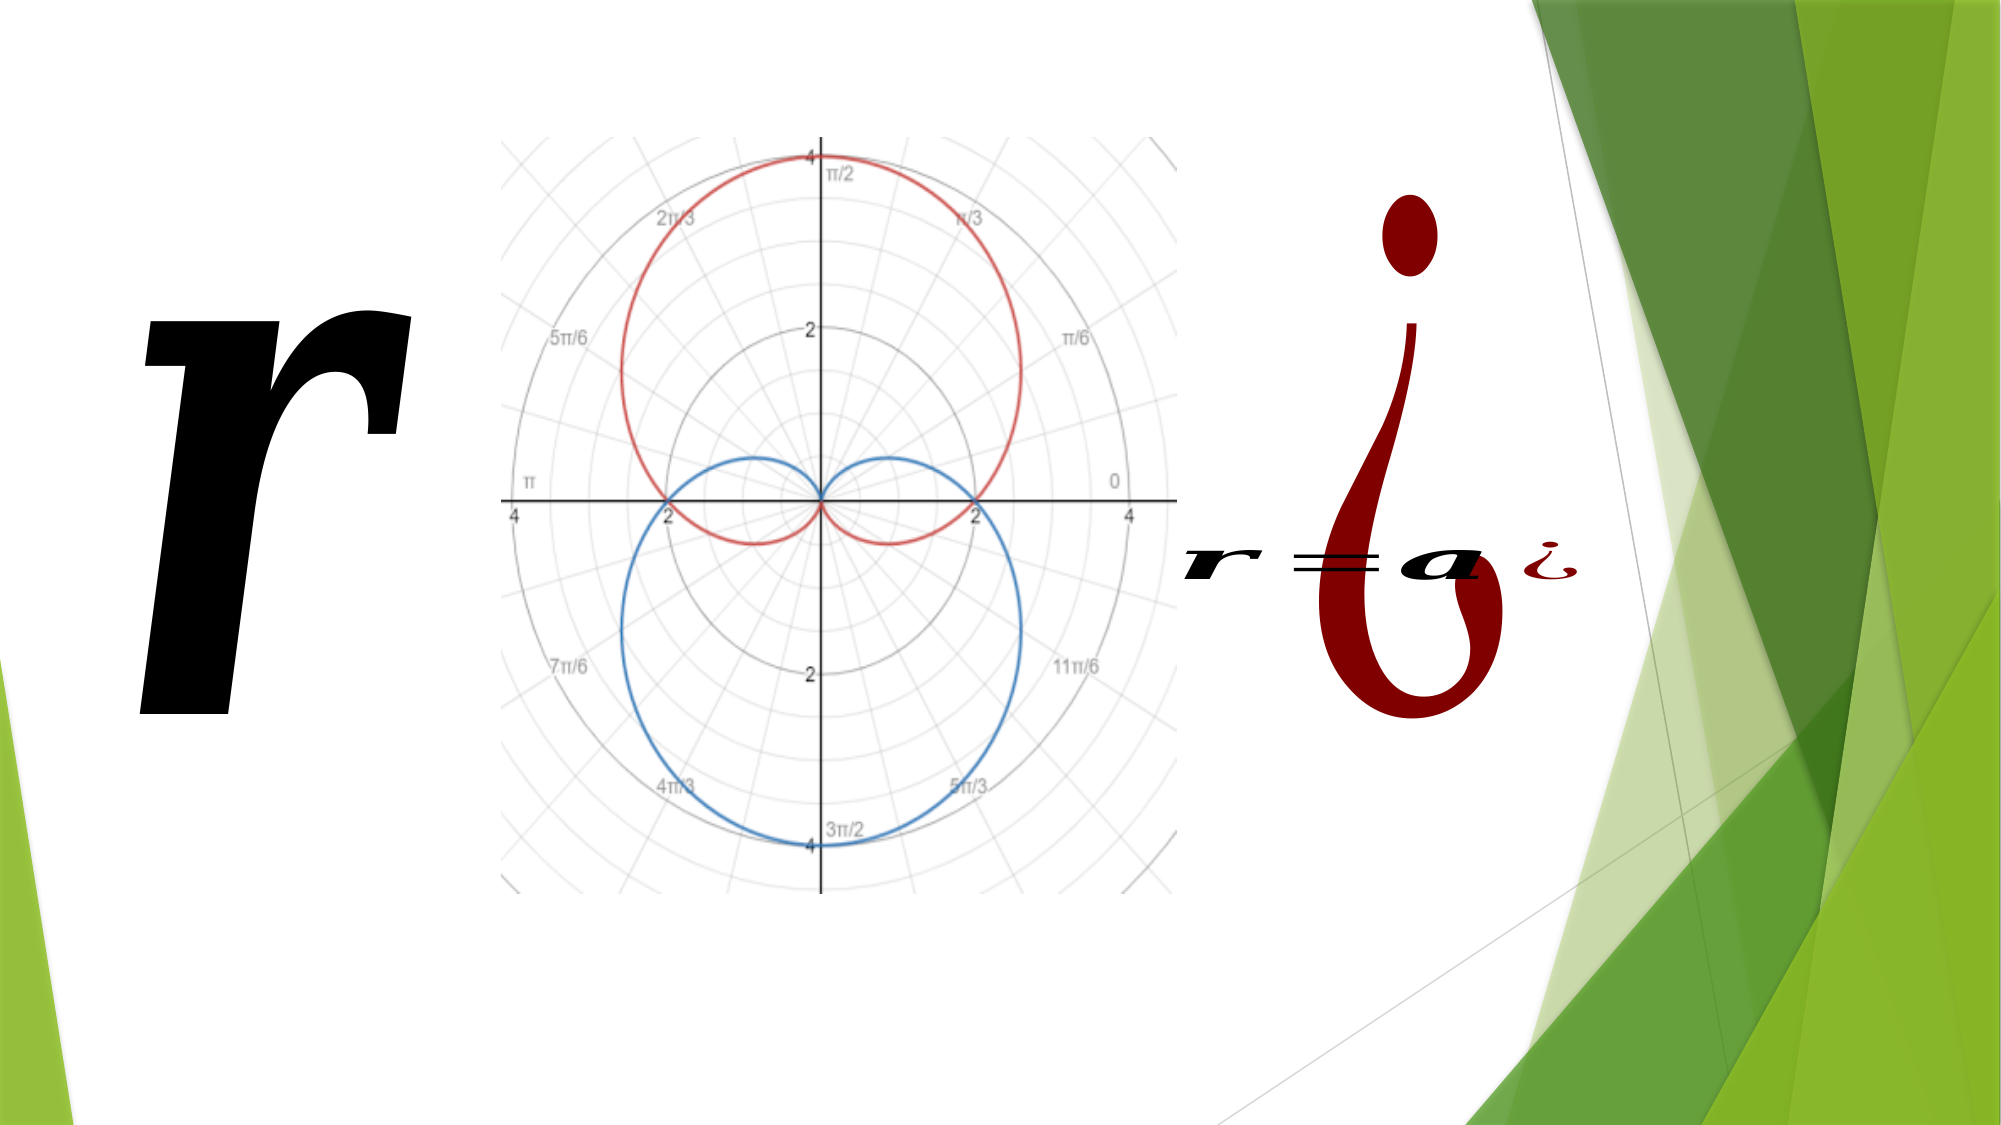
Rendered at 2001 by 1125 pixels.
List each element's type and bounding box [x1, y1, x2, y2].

list [501, 137, 1178, 895]
